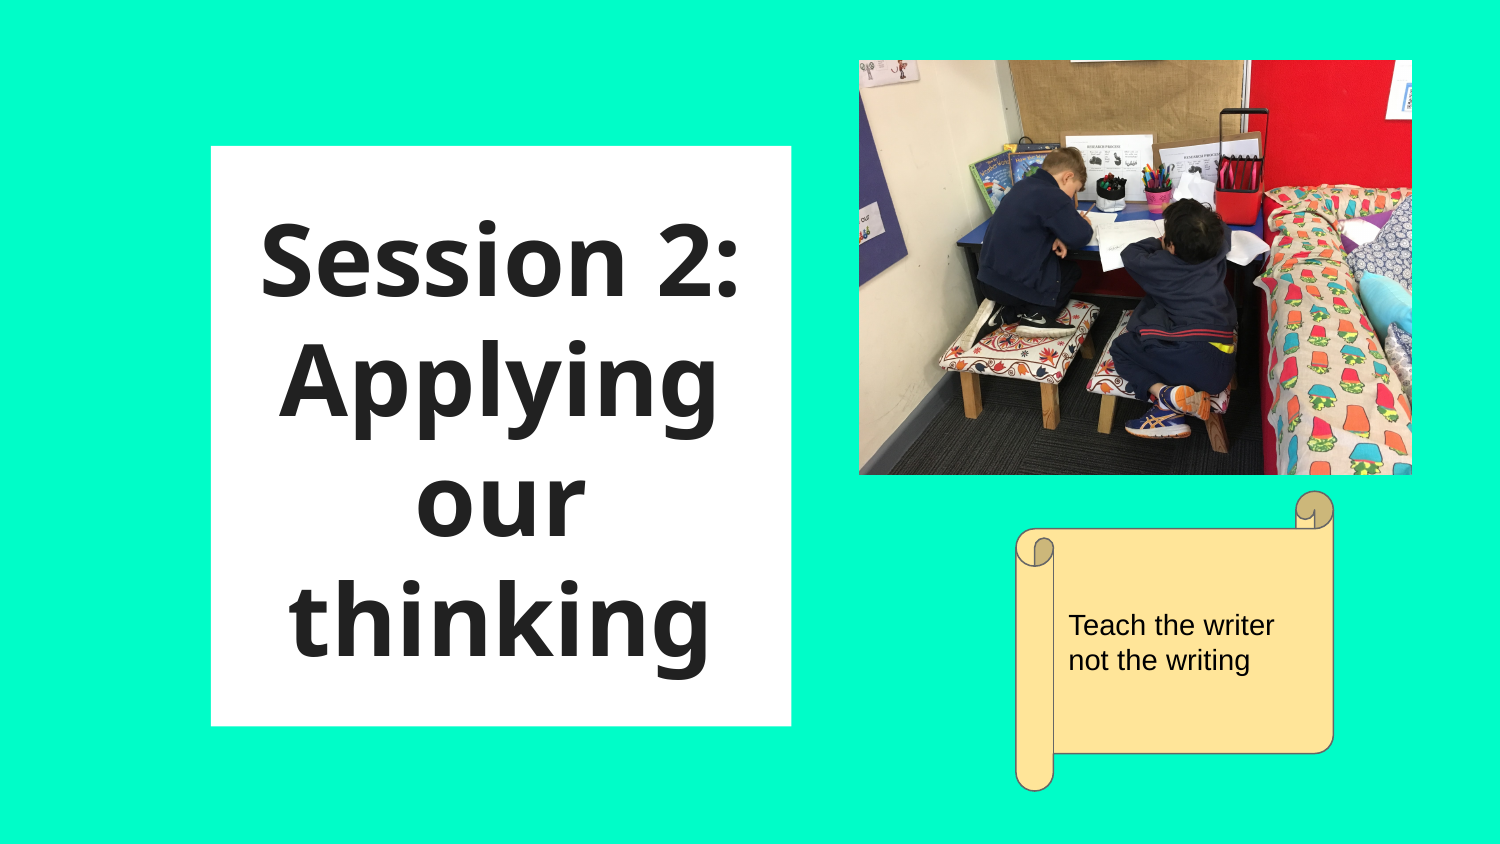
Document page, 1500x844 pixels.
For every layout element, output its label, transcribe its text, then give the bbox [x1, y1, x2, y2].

title Session 2: Applying our thinking [210, 145, 792, 727]
picture [859, 59, 1412, 475]
text_box Teach the writer not the writing [1015, 491, 1334, 792]
